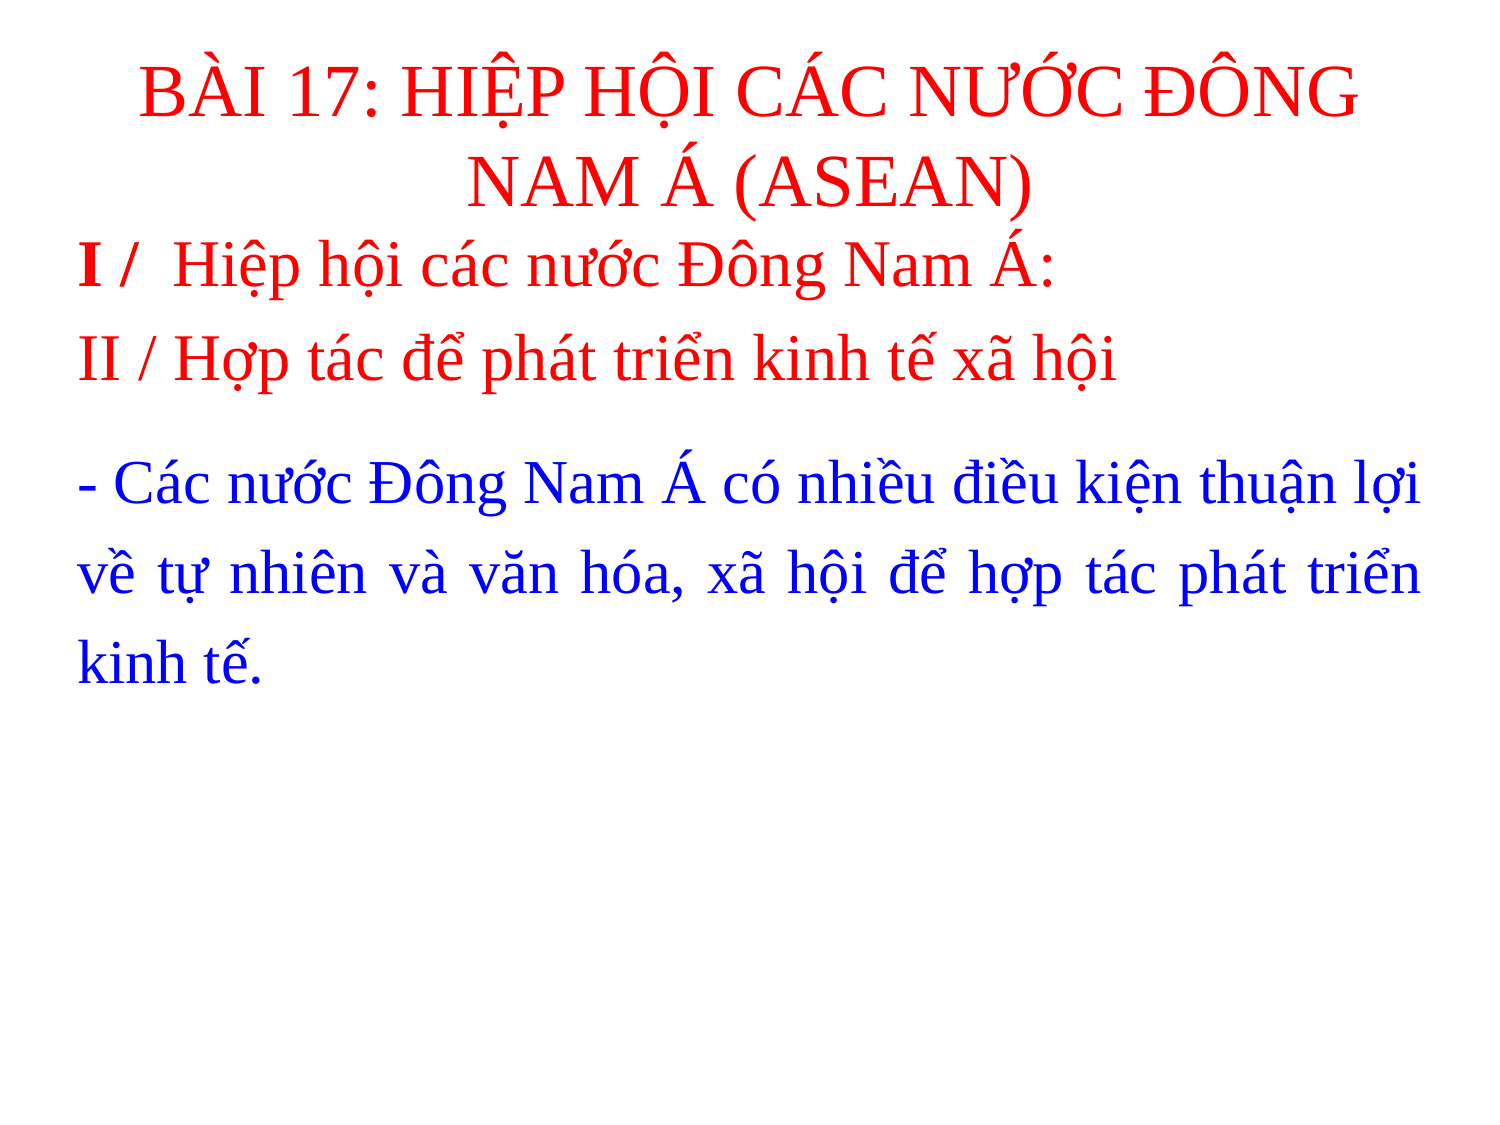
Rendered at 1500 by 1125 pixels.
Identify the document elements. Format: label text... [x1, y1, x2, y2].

text_box - Các nước Đông Nam Á có nhiều điều kiện thuận lợi về tự nhiên và văn hóa, xã hội để hợp tác phát triển kinh tế. [62, 418, 1438, 703]
title BÀI 17: HIỆP HỘI CÁC NƯỚC ĐÔNG NAM Á (ASEAN) [75, 37, 1425, 225]
list I / Hiệp hội các nước Đông Nam Á: II / Hợp tác để phát triển kinh tế xã hội [62, 212, 1413, 388]
